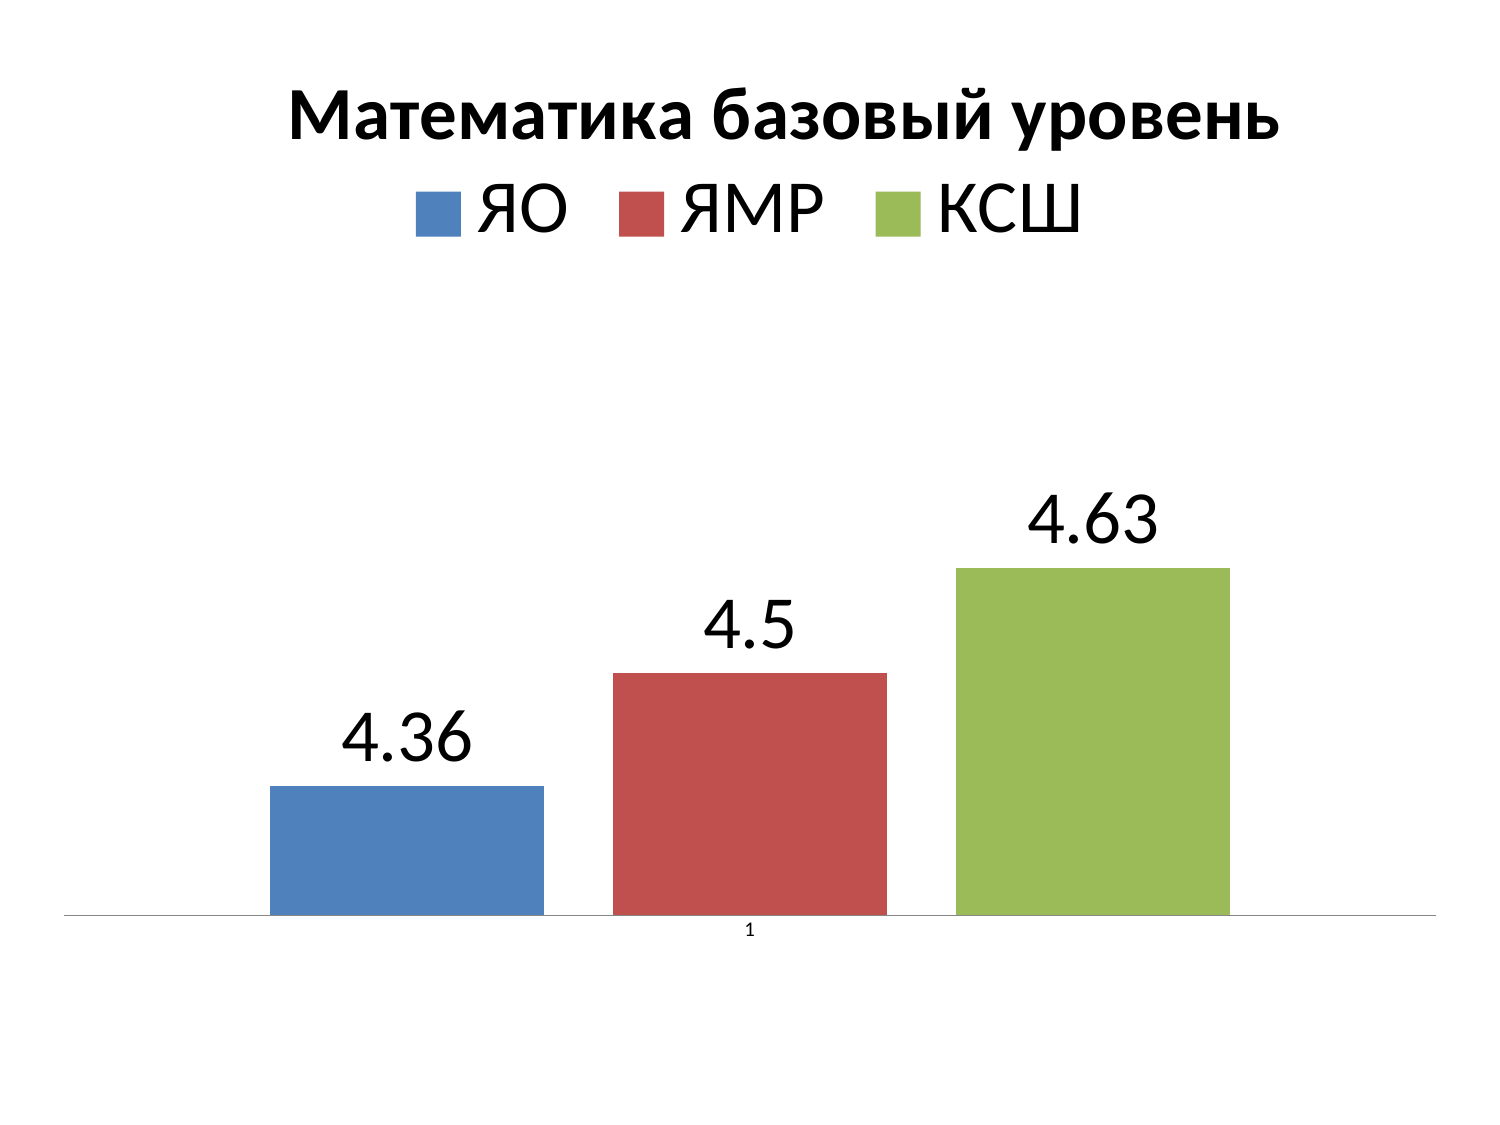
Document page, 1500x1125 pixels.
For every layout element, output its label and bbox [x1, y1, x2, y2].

chart [0, 0, 1500, 1125]
